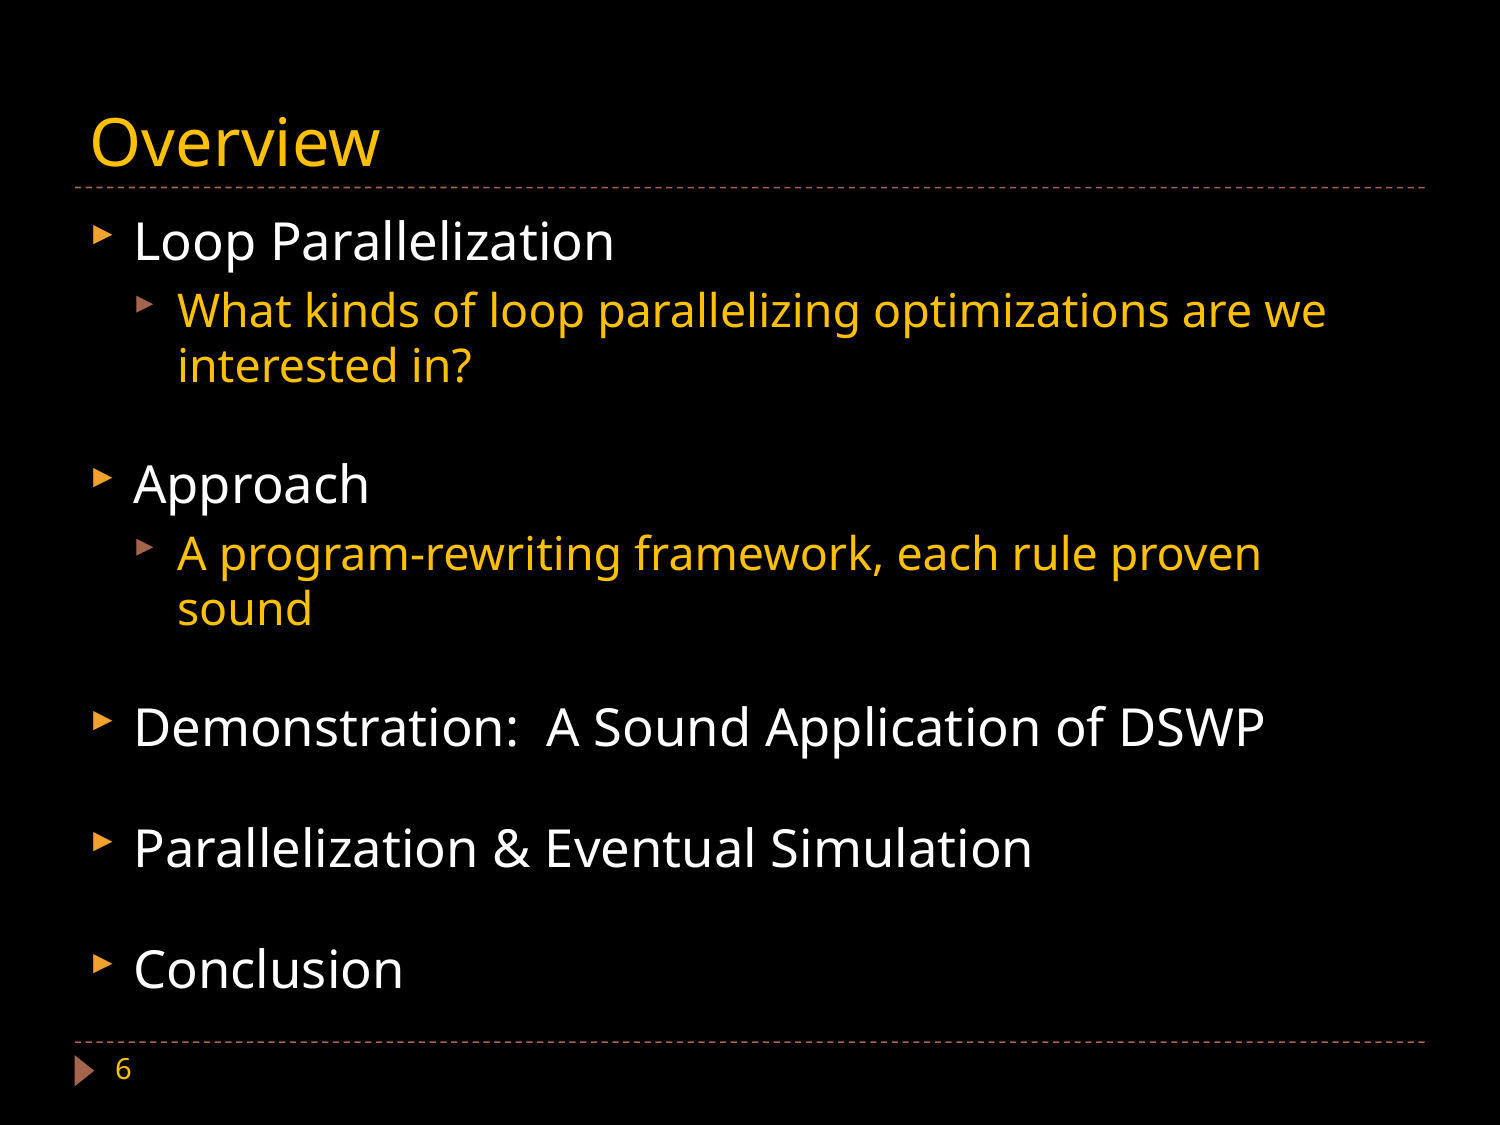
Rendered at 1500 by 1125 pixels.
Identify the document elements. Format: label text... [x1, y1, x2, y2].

slide_number 6 [100, 1042, 426, 1103]
list Loop Parallelization What kinds of loop parallelizing optimizations are we interested in? Approach A program-rewriting framework, each rule proven sound Demonstration: A Sound Application of DSWP Parallelization & Eventual Simulation Conclusion [75, 200, 1425, 1010]
title Overview [75, 24, 1425, 188]
